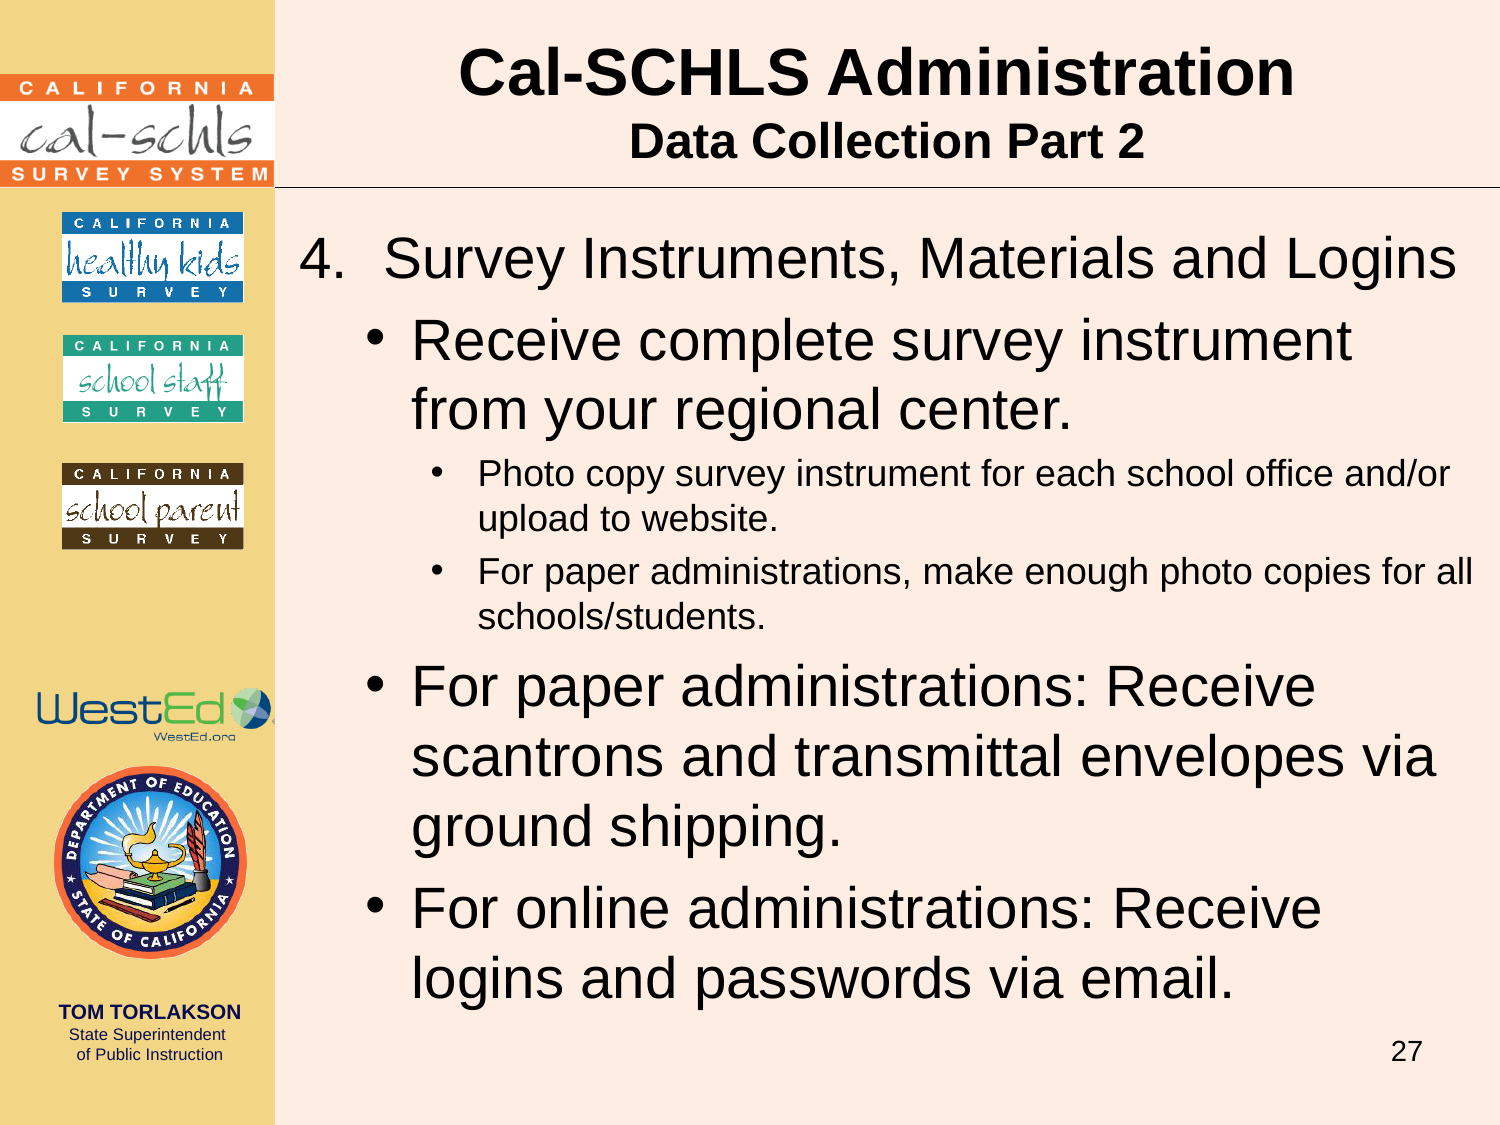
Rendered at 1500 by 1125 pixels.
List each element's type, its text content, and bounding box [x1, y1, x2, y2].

picture [63, 335, 244, 423]
title Cal-SCHLS Administration Data Collection Part 2 [275, 4, 1500, 187]
list Survey Instruments, Materials and Logins Receive complete survey instrument from your regional center. Photo copy survey instrument for each school office and/or upload to website. For paper administrations, make enough photo copies for all schools/students. For paper administrations: Receive scantrons and transmittal envelopes via ground shipping. For online administrations: Receive logins and passwords via email. [275, 212, 1500, 1125]
picture [0, 74, 275, 188]
picture [62, 212, 244, 303]
slide_number 27 [1163, 1024, 1439, 1101]
picture [37, 749, 263, 975]
picture [62, 463, 244, 550]
